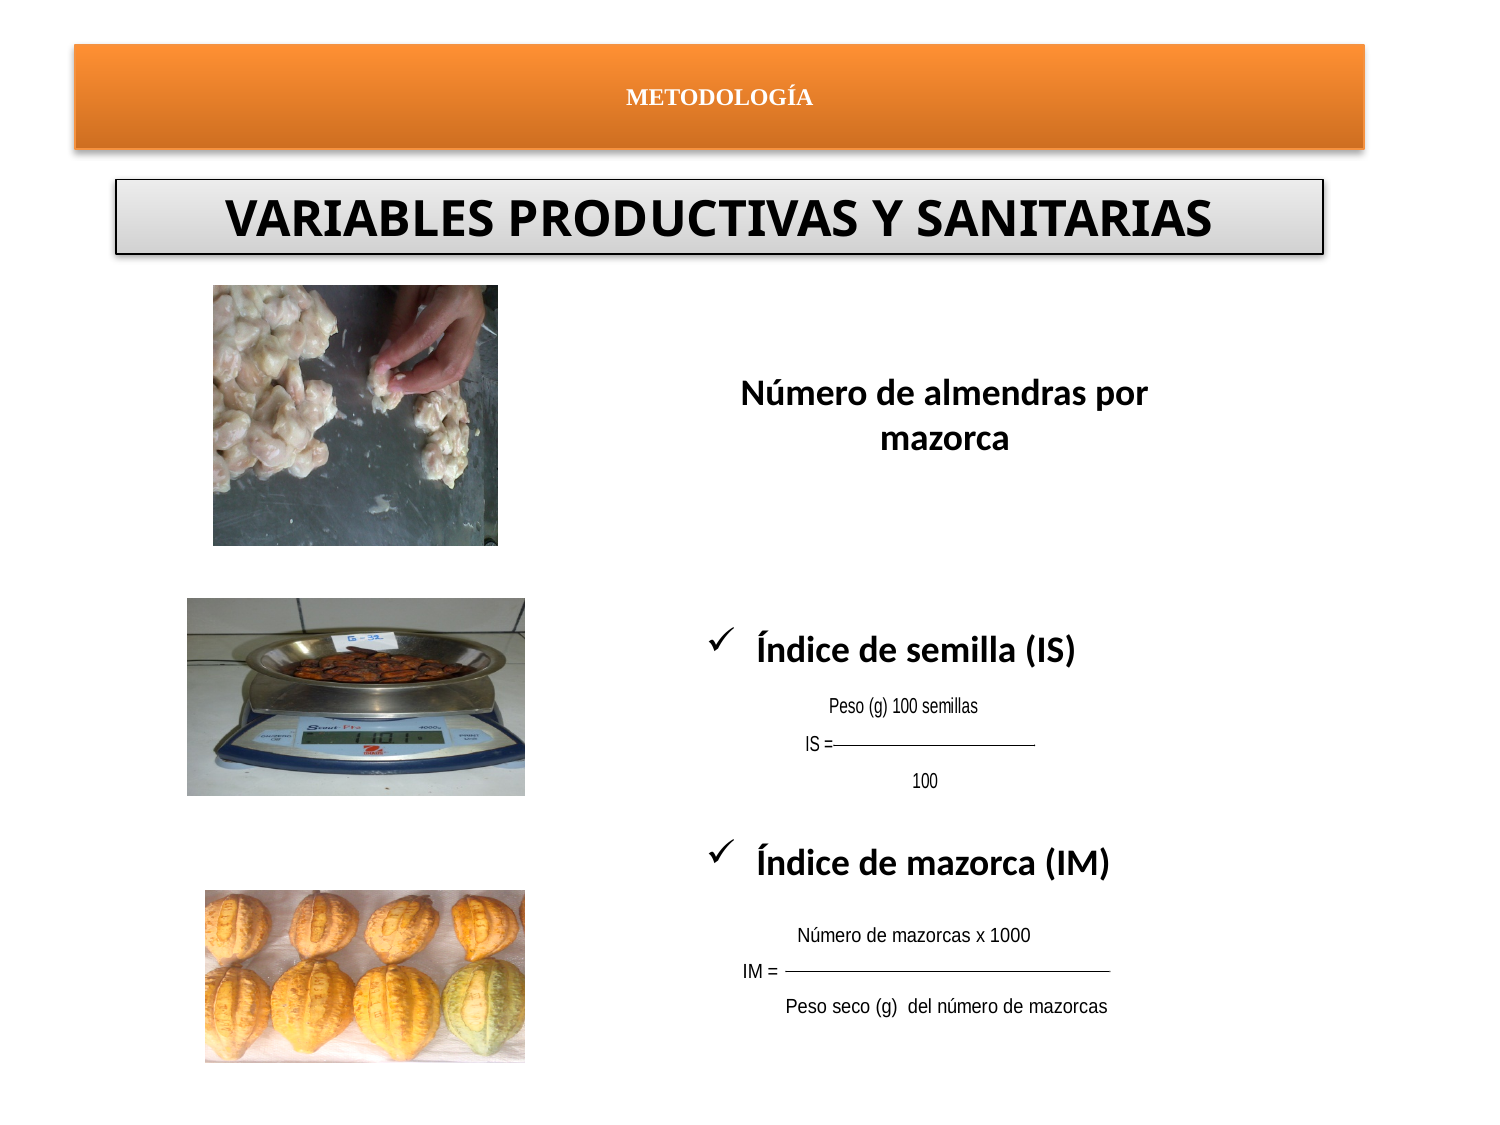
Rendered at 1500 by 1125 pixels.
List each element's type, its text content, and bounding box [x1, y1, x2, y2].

picture [204, 890, 1188, 1064]
text_box VARIABLES PRODUCTIVAS Y SANITARIAS [115, 179, 1324, 255]
picture [186, 598, 525, 796]
text_box Índice de mazorca (IM) [691, 830, 1442, 890]
text_box Índice de semilla (IS) [691, 617, 1246, 678]
picture [213, 285, 498, 546]
title METODOLOGÍA [74, 44, 1365, 150]
text_box Número de almendras por mazorca [624, 360, 1191, 466]
picture [620, 693, 1188, 807]
